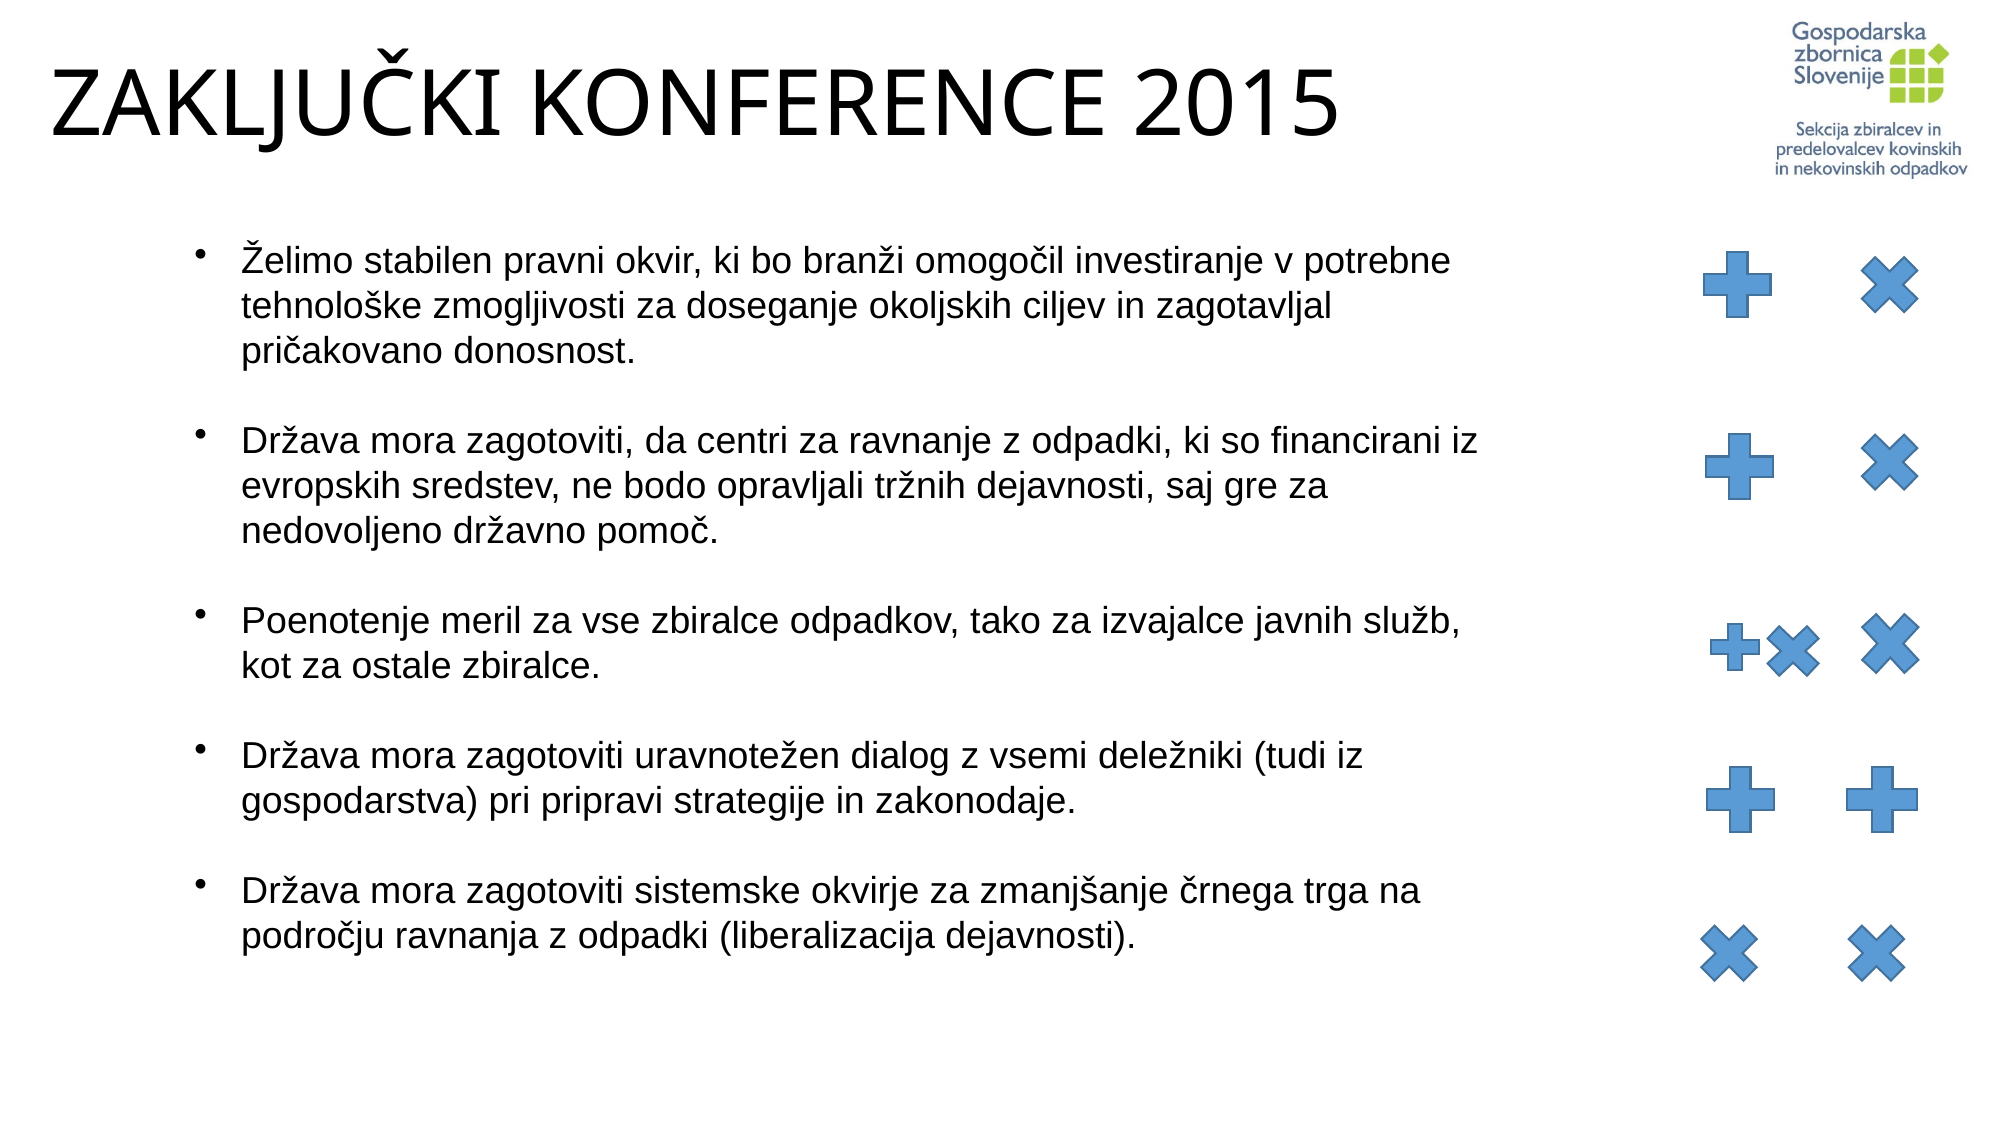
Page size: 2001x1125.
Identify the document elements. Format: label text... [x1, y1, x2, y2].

text_box [1860, 255, 1919, 314]
text_box [1710, 623, 1760, 671]
text_box [1860, 433, 1919, 492]
picture [1741, 0, 2000, 191]
text_box Želimo stabilen pravni okvir, ki bo branži omogočil investiranje v potrebne tehnološke zmogljivosti za doseganje okoljskih ciljev in zagotavljal pričakovano donosnost. Država mora zagotoviti, da centri za ravnanje z odpadki, ki so financirani iz evropskih sredstev, ne bodo opravljali tržnih dejavnosti, saj gre za nedovoljeno državno pomoč. Poenotenje meril za vse zbiralce odpadkov, tako za izvajalce javnih služb, kot za ostale zbiralce. Država mora zagotoviti uravnotežen dialog z vsemi deležniki (tudi iz gospodarstva) pri pripravi strategije in zakonodaje. Država mora zagotoviti sistemske okvirje za zmanjšanje črnega trga na področju ravnanja z odpadki (liberalizacija dejavnosti). [179, 228, 1515, 964]
text_box [1766, 624, 1821, 678]
text_box [1847, 924, 1906, 983]
title ZAKLJUČKI KONFERENCE 2015 [35, 0, 1386, 241]
text_box [1699, 924, 1759, 983]
text_box [1706, 766, 1775, 833]
text_box [1846, 766, 1918, 833]
text_box [1703, 251, 1772, 318]
text_box [1860, 612, 1920, 675]
text_box [1705, 433, 1774, 500]
